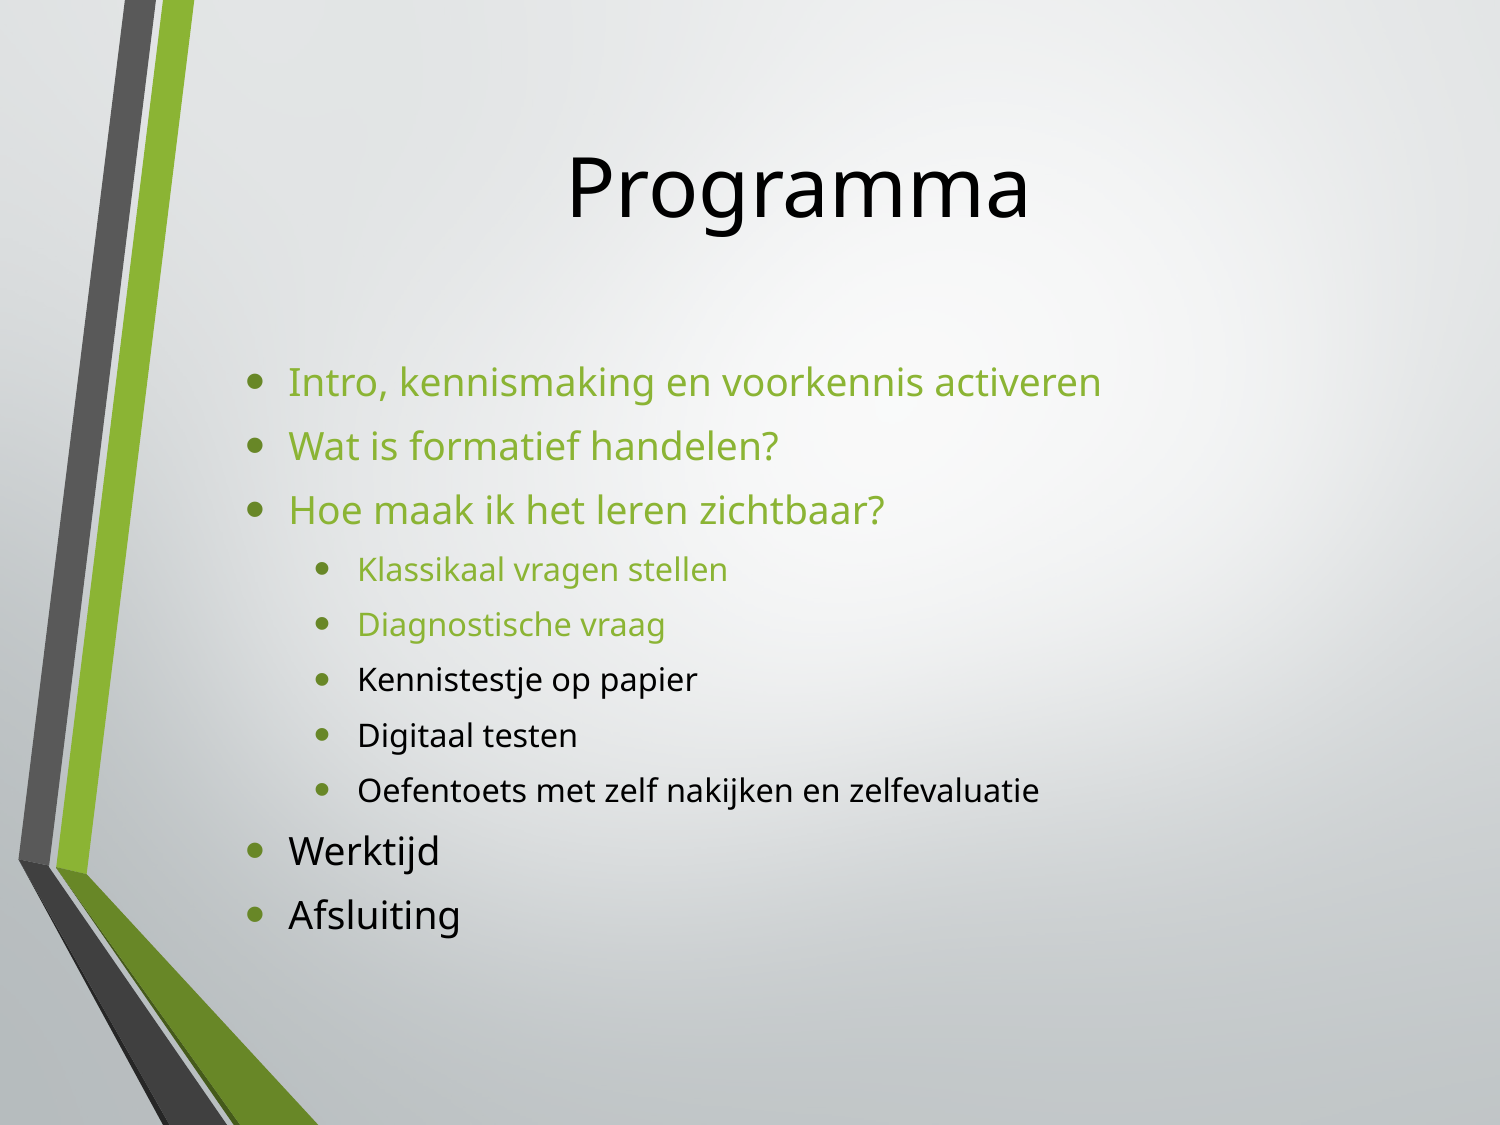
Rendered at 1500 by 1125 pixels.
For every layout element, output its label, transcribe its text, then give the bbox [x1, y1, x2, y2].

title Programma [182, 112, 1416, 256]
list Intro, kennismaking en voorkennis activeren Wat is formatief handelen? Hoe maak ik het leren zichtbaar? Klassikaal vragen stellen Diagnostische vraag Kennistestje op papier Digitaal testen Oefentoets met zelf nakijken en zelfevaluatie Werktijd Afsluiting [230, 349, 1416, 950]
